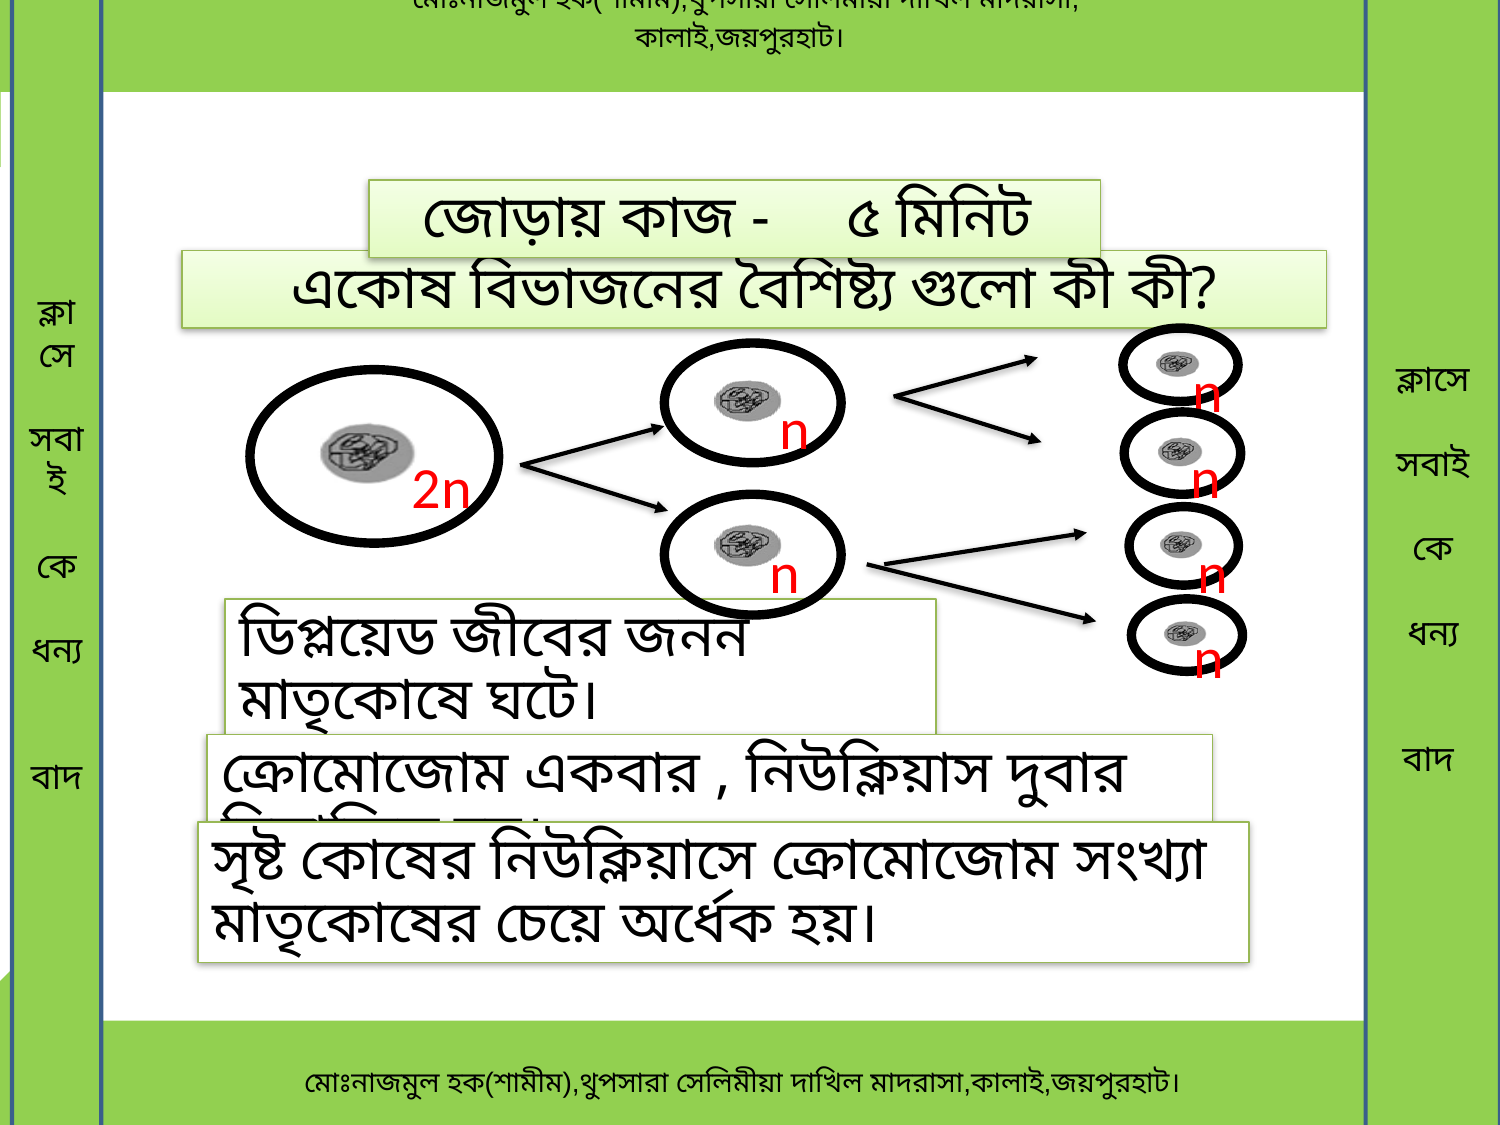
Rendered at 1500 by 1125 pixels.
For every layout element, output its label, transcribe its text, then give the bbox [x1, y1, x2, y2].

text_box ক্রোমোজোম একবার , নিউক্লিয়াস দুবার বিভাজিত হয়। [206, 734, 1213, 819]
text_box মোঃনাজমুল হক(শামীম),থুপসারা সেলিমীয়া দাখিল মাদরাসা, কালাই,জয়পুরহাট। [0, 0, 9, 170]
text_box একোষ বিভাজনের বৈশিষ্ট্য গুলো কী কী? [181, 250, 1327, 329]
text_box মোঃনাজমুল হক(শামীম),থুপসারা সেলিমীয়া দাখিল মাদরাসা, কালাই,জয়পুরহাট। [104, 0, 1363, 94]
text_box সৃষ্ট কোষের নিউক্লিয়াসে ক্রোমোজোম সংখ্যা মাতৃকোষের চেয়ে অর্ধেক হয়। [197, 821, 1250, 963]
text_box ক্লাসে সবাই কে ধন্য বাদ [9, 0, 104, 1125]
text_box মোঃনাজমুল হক(শামীম),থুপসারা সেলিমীয়া দাখিল মাদরাসা,কালাই,জয়পুরহাট। [104, 1018, 1363, 1125]
text_box জোড়ায় কাজ - ৫ মিনিট [368, 179, 1101, 258]
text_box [249, 327, 1251, 672]
text_box মোঃনাজমুল হক(শামীম),থুপসারা সেলিমীয়া দাখিল মাদরাসা,কালাই,জয়পুরহাট। [0, 969, 9, 1125]
text_box ডিপ্লয়েড জীবের জনন মাতৃকোষে ঘটে। [224, 598, 937, 732]
text_box ক্লাসে সবাই কে ধন্য বাদ [1363, 0, 1500, 1125]
